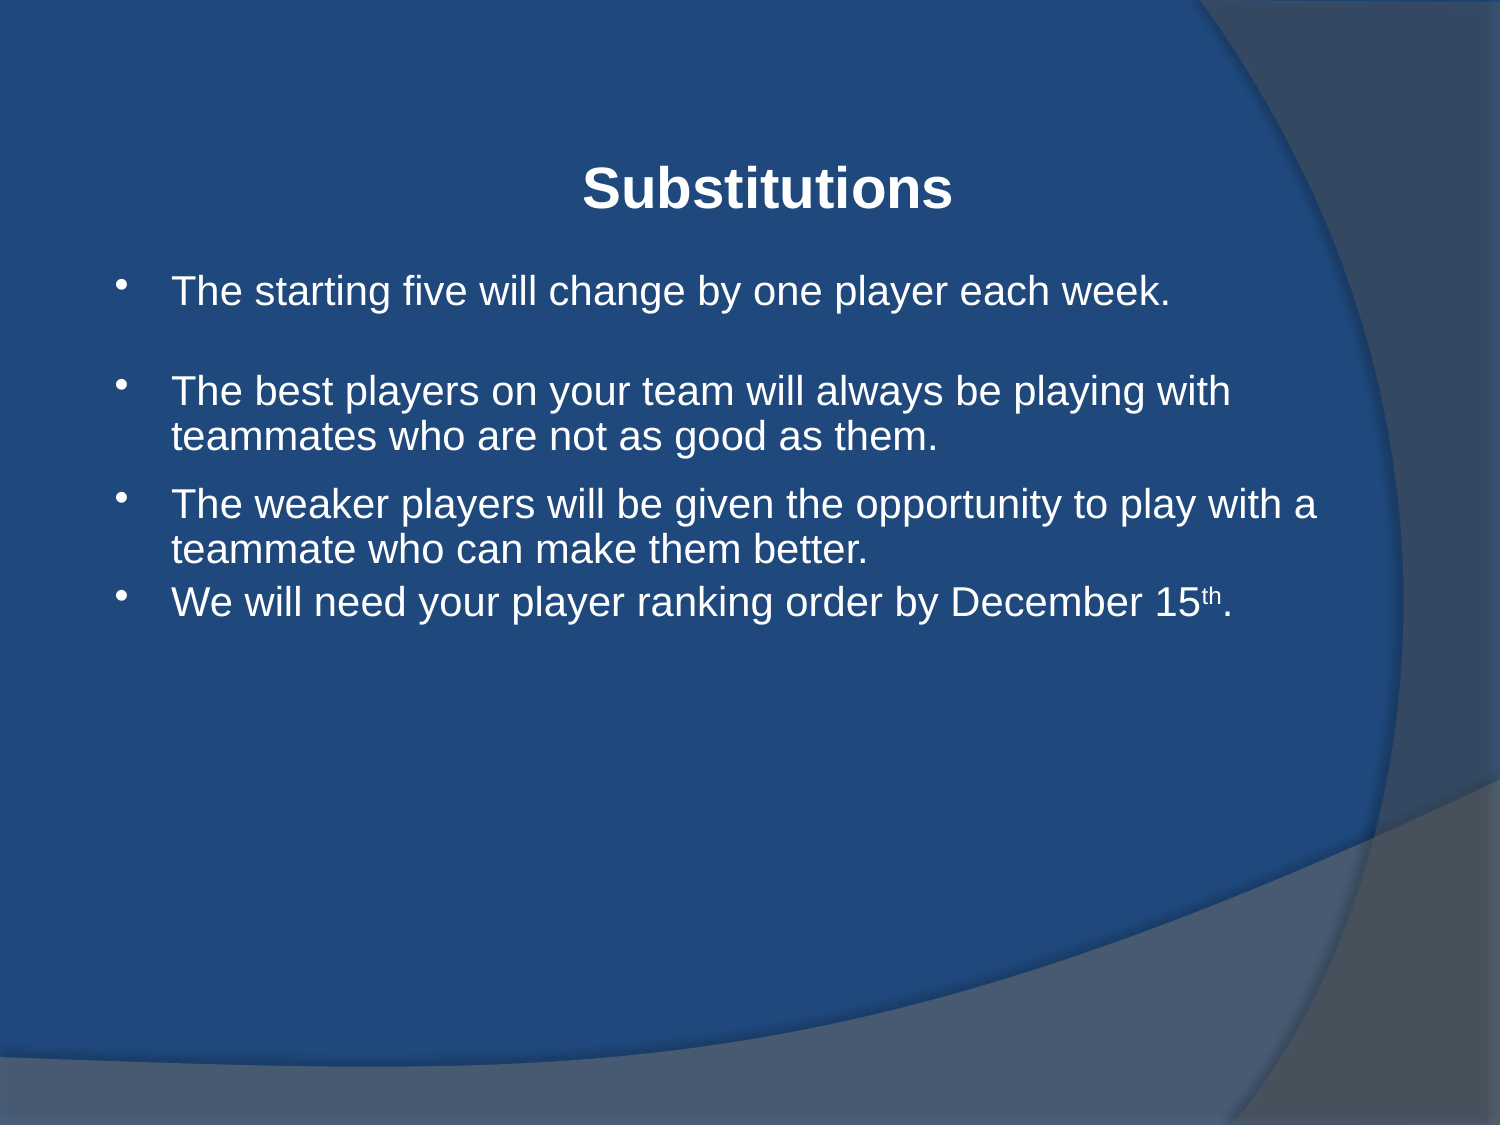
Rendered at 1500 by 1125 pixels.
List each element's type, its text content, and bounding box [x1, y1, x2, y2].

text_box The weaker players will be given the opportunity to play with a teammate who can make them better. We will need your player ranking order by December 15th. [99, 474, 1438, 588]
text_box Substitutions [174, 125, 1363, 246]
text_box The best players on your team will always be playing with teammates who are not as good as them. [99, 362, 1438, 438]
text_box The starting five will change by one player each week. [99, 262, 1450, 338]
